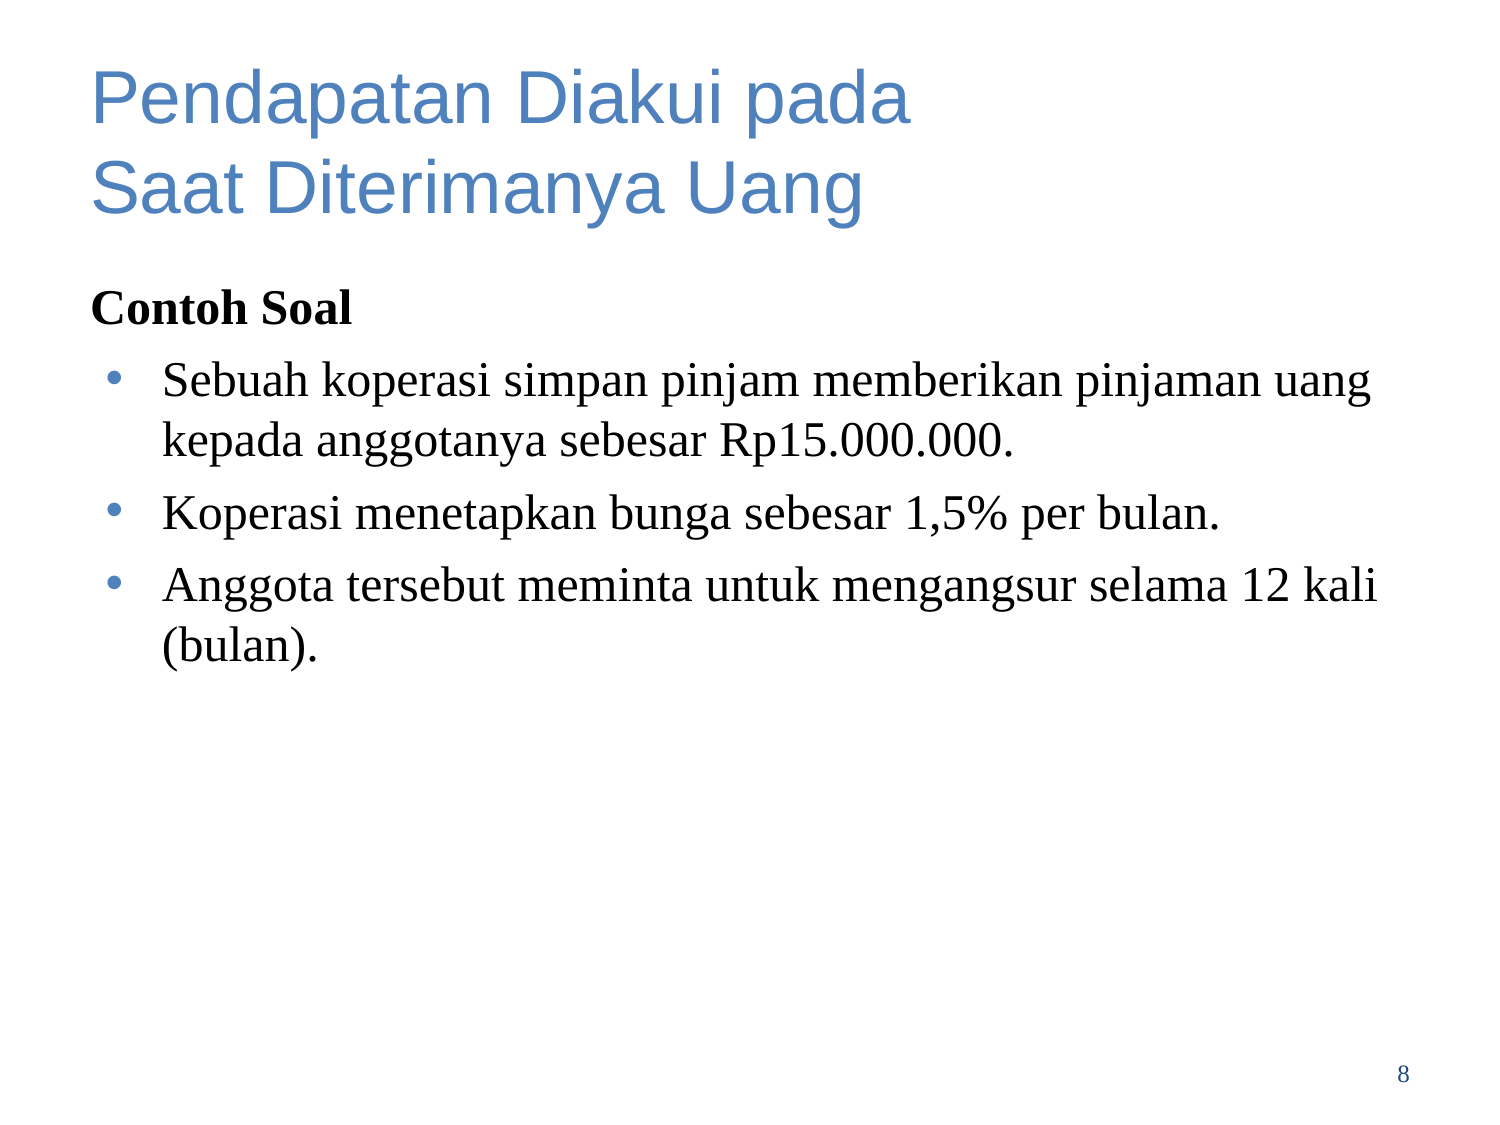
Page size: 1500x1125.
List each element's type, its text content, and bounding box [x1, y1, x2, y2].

list Contoh Soal Sebuah koperasi simpan pinjam memberikan pinjaman uang kepada anggotanya sebesar Rp15.000.000. Koperasi menetapkan bunga sebesar 1,5% per bulan. Anggota tersebut meminta untuk mengangsur selama 12 kali (bulan). [75, 234, 1425, 1032]
slide_number 8 [1074, 1042, 1425, 1103]
title Pendapatan Diakui pada Saat Diterimanya Uang [75, 45, 1425, 233]
